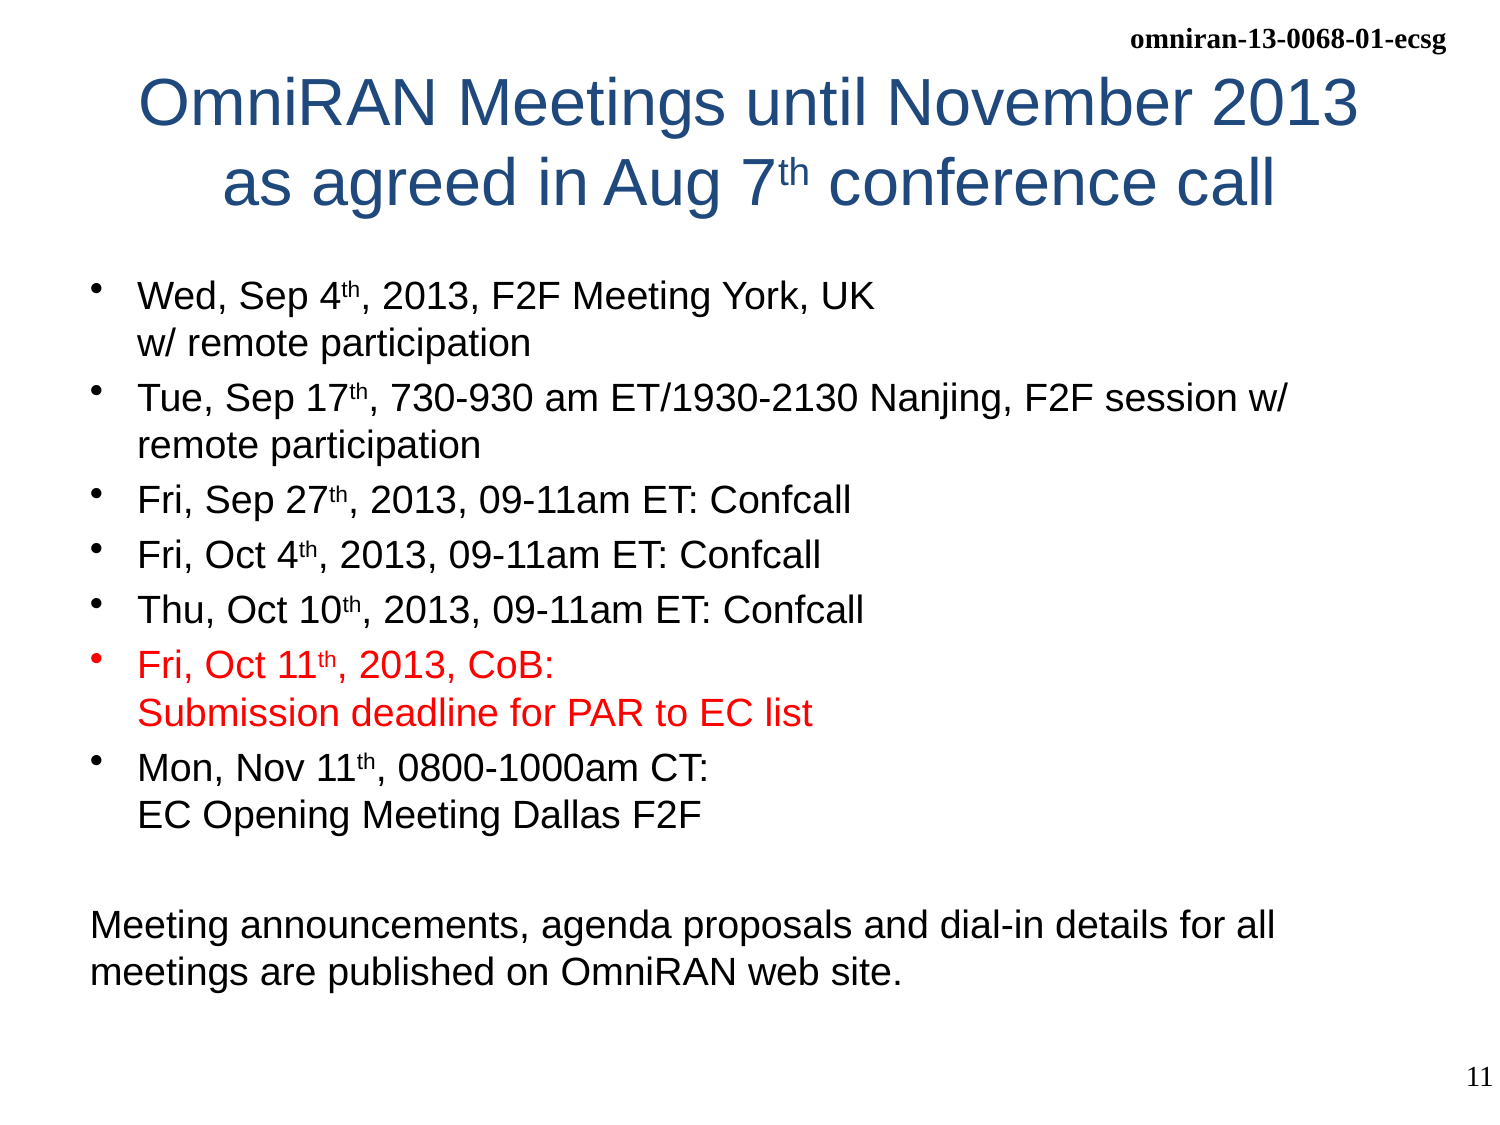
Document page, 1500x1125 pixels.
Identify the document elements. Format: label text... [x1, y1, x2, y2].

title OmniRAN Meetings until November 2013 as agreed in Aug 7th conference call [75, 45, 1425, 233]
list Wed, Sep 4th, 2013, F2F Meeting York, UK w/ remote participation Tue, Sep 17th, 730-930 am ET/1930-2130 Nanjing, F2F session w/ remote participation Fri, Sep 27th, 2013, 09-11am ET: Confcall Fri, Oct 4th, 2013, 09-11am ET: Confcall Thu, Oct 10th, 2013, 09-11am ET: Confcall Fri, Oct 11th, 2013, CoB: Submission deadline for PAR to EC list Mon, Nov 11th, 0800-1000am CT: EC Opening Meeting Dallas F2F Meeting announcements, agenda proposals and dial-in details for all meetings are published on OmniRAN web site. [75, 262, 1425, 1005]
